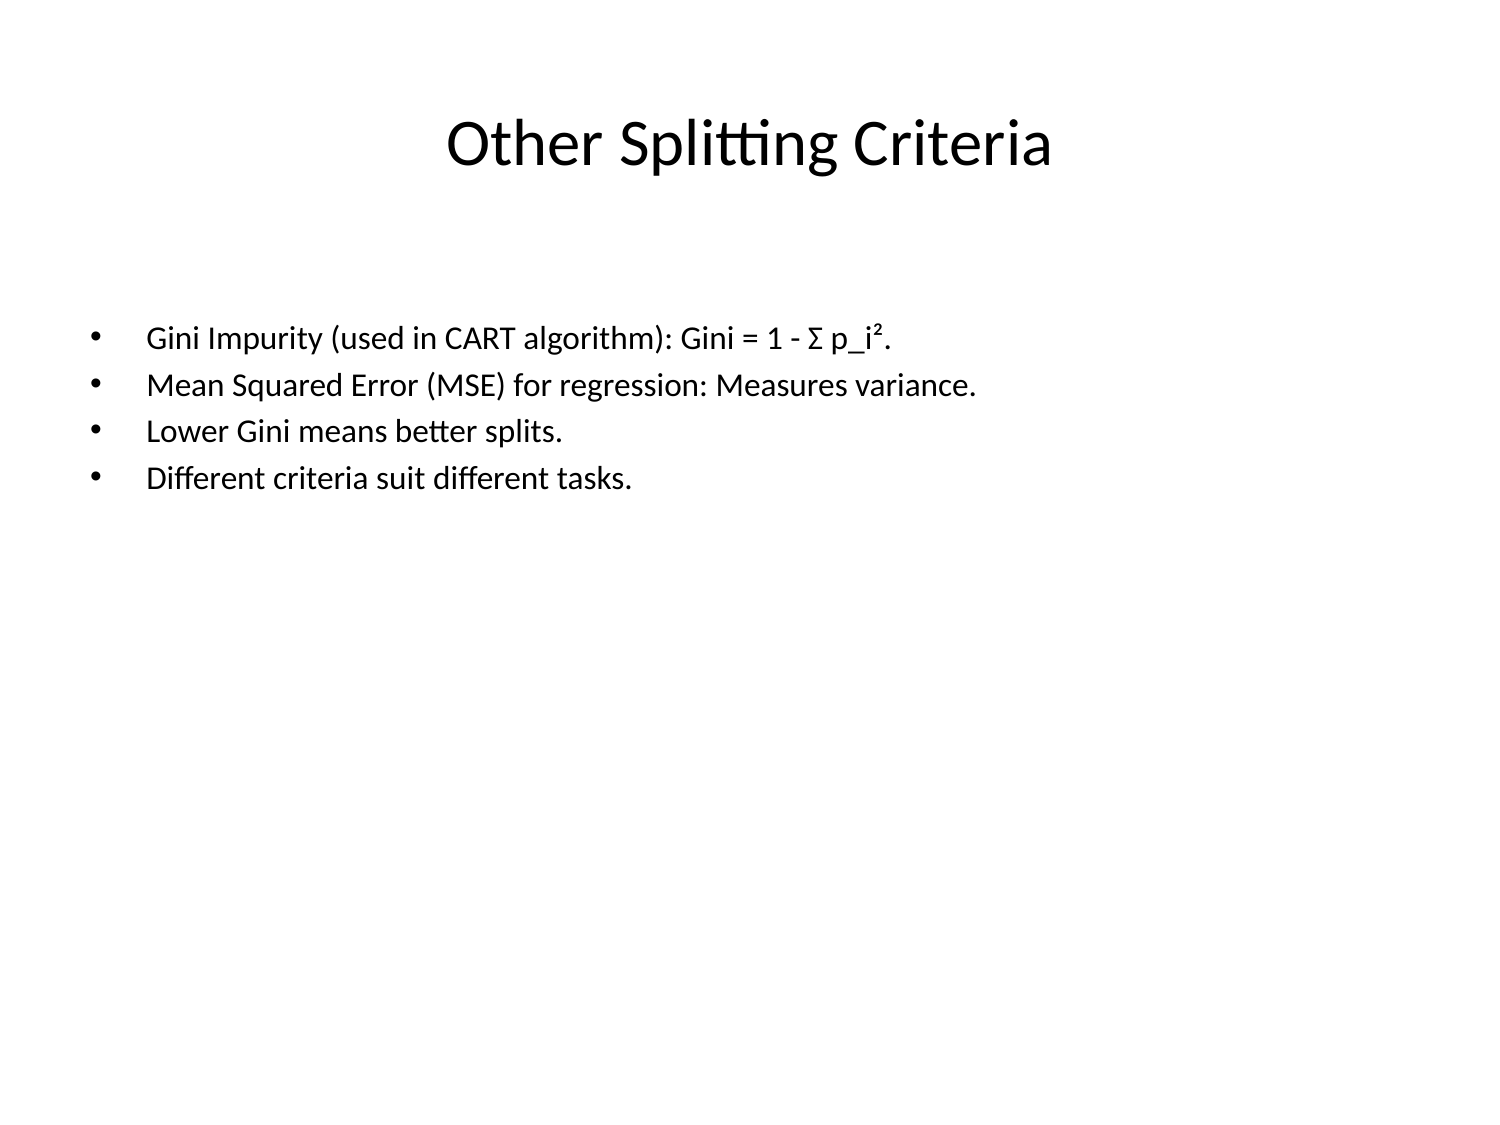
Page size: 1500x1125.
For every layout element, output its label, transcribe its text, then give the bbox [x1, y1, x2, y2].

list Gini Impurity (used in CART algorithm): Gini = 1 - Σ p_i². Mean Squared Error (MSE) for regression: Measures variance. Lower Gini means better splits. Different criteria suit different tasks. [75, 262, 1425, 1005]
title Other Splitting Criteria [75, 45, 1425, 233]
